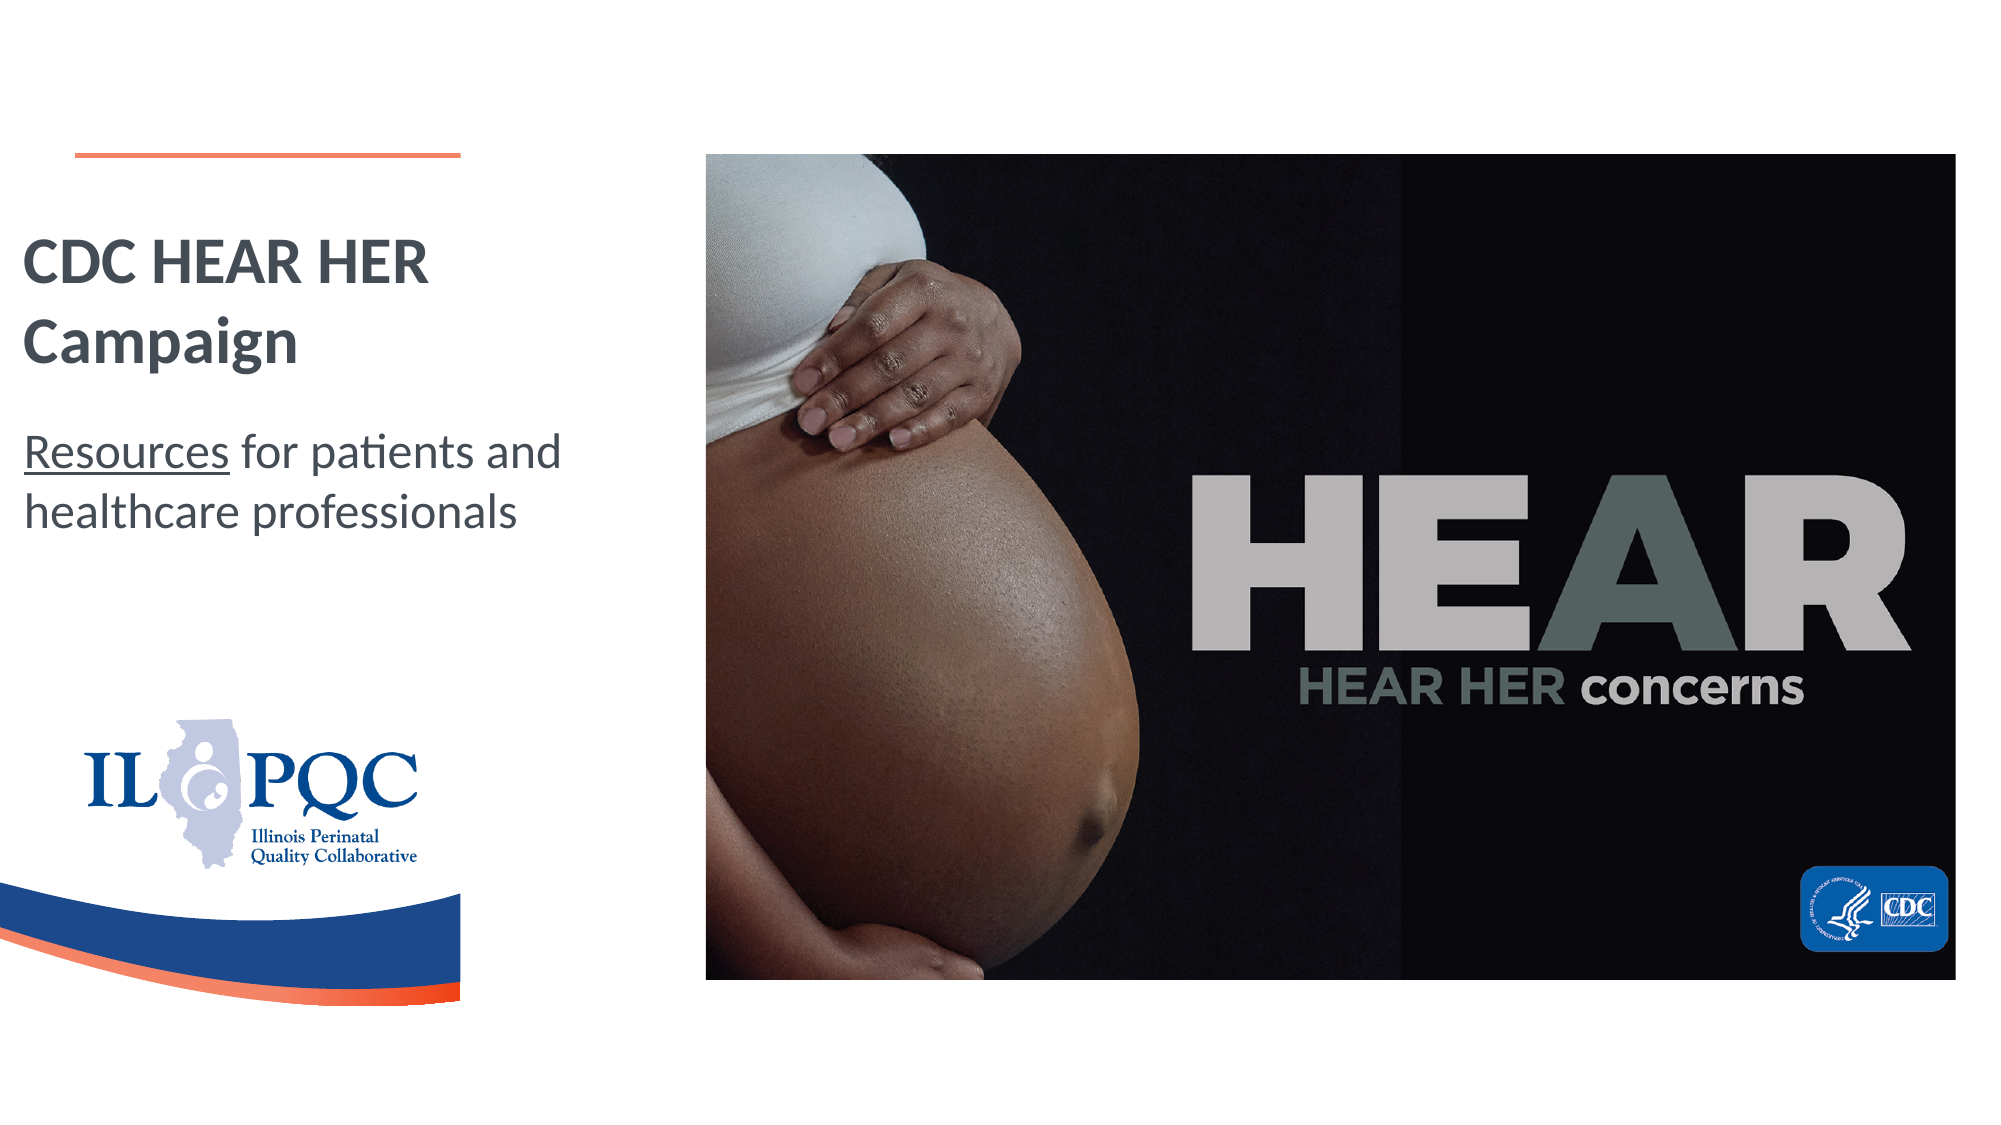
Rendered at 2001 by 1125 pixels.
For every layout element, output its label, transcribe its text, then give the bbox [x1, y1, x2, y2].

picture [705, 148, 1956, 980]
list CDC HEAR HER Campaign Resources for patients and healthcare professionals [8, 209, 705, 697]
picture [84, 719, 417, 869]
